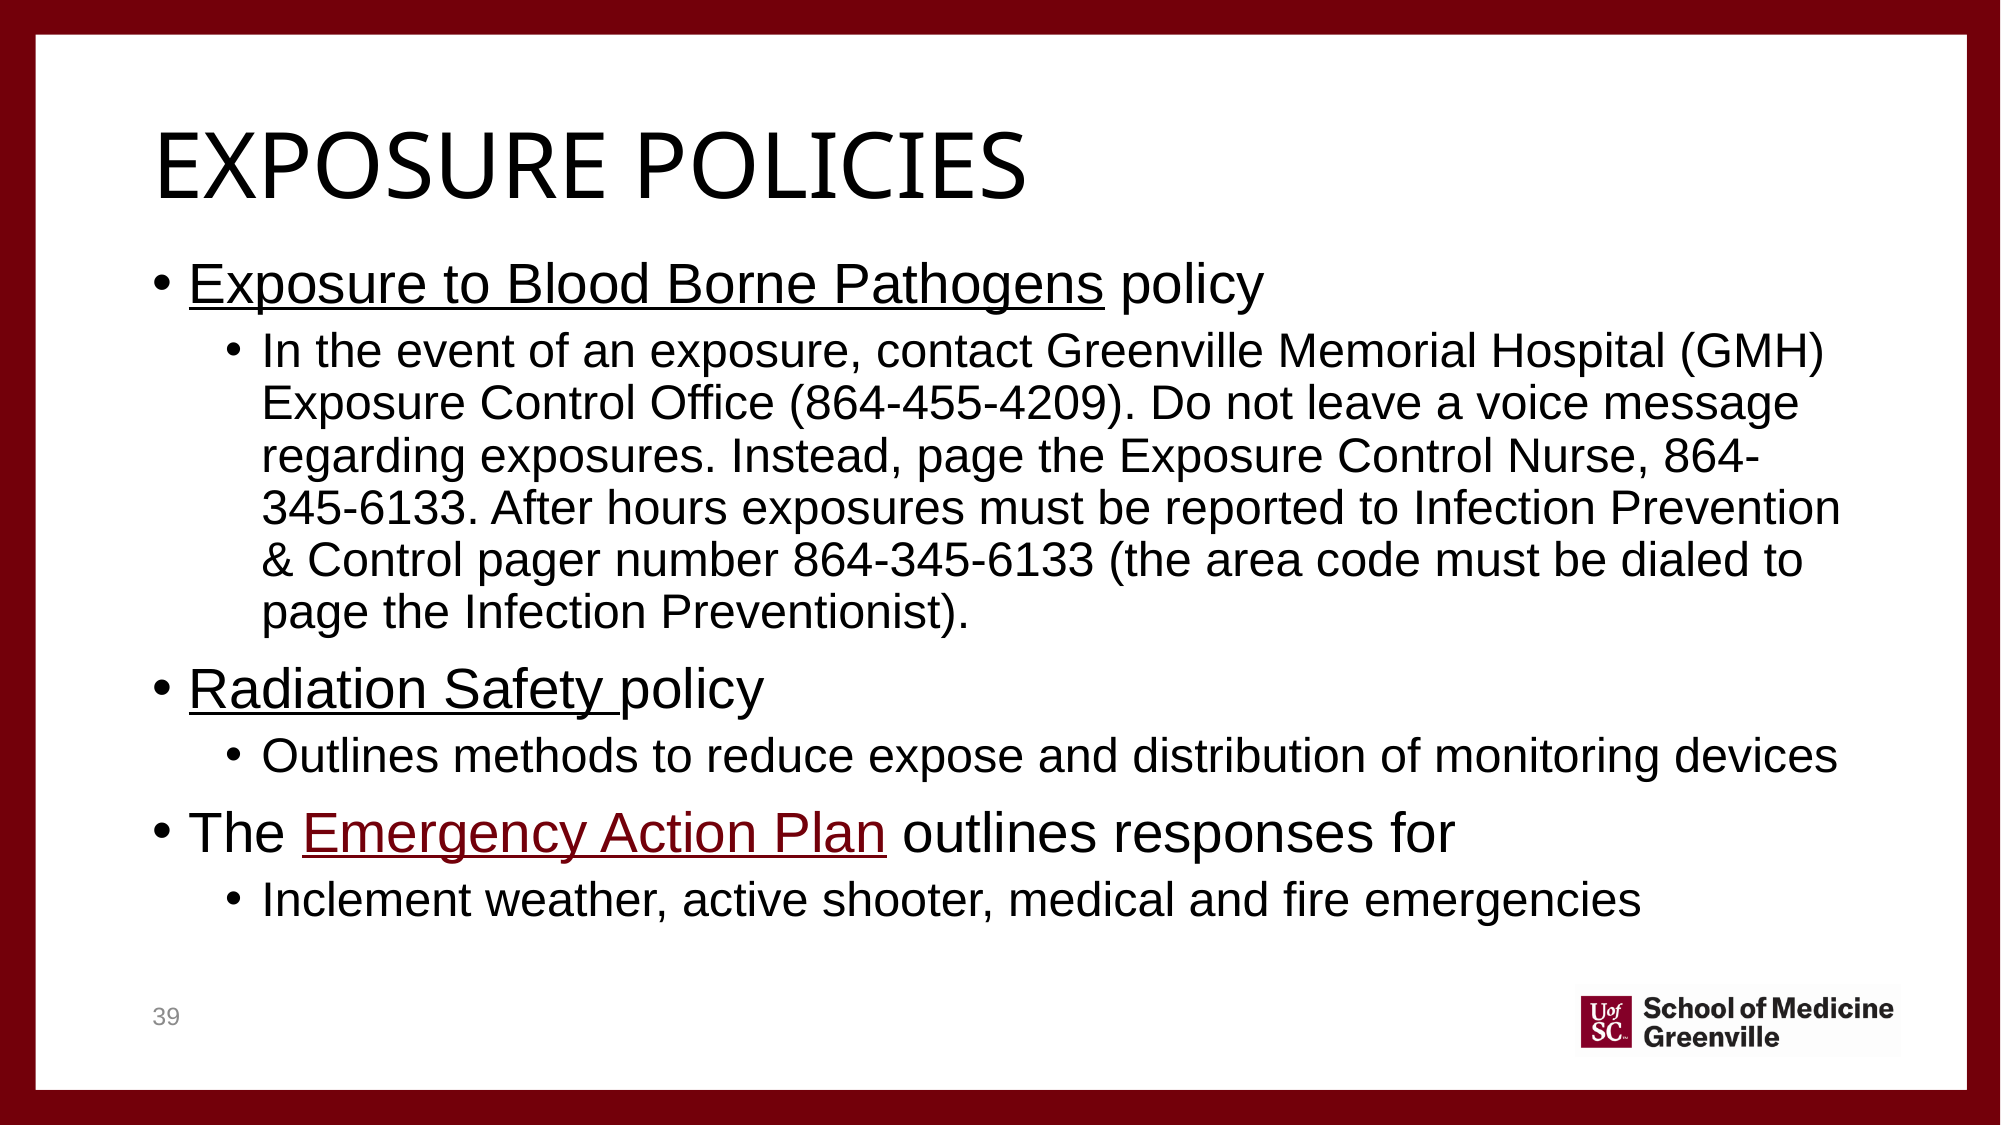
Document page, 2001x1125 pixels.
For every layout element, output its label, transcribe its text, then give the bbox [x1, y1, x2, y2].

picture [0, 0, 2001, 1125]
slide_number 39 [137, 984, 570, 1045]
list Exposure to Blood Borne Pathogens policy In the event of an exposure, contact Greenville Memorial Hospital (GMH) Exposure Control Office (864-455-4209). Do not leave a voice message regarding exposures. Instead, page the Exposure Control Nurse, 864-345-6133. After hours exposures must be reported to Infection Prevention & Control pager number 864-345-6133 (the area code must be dialed to page the Infection Preventionist). Radiation Safety policy Outlines methods to reduce expose and distribution of monitoring devices The Emergency Action Plan outlines responses for Inclement weather, active shooter, medical and fire emergencies [137, 247, 1863, 955]
title Exposure policies [137, 59, 1863, 247]
